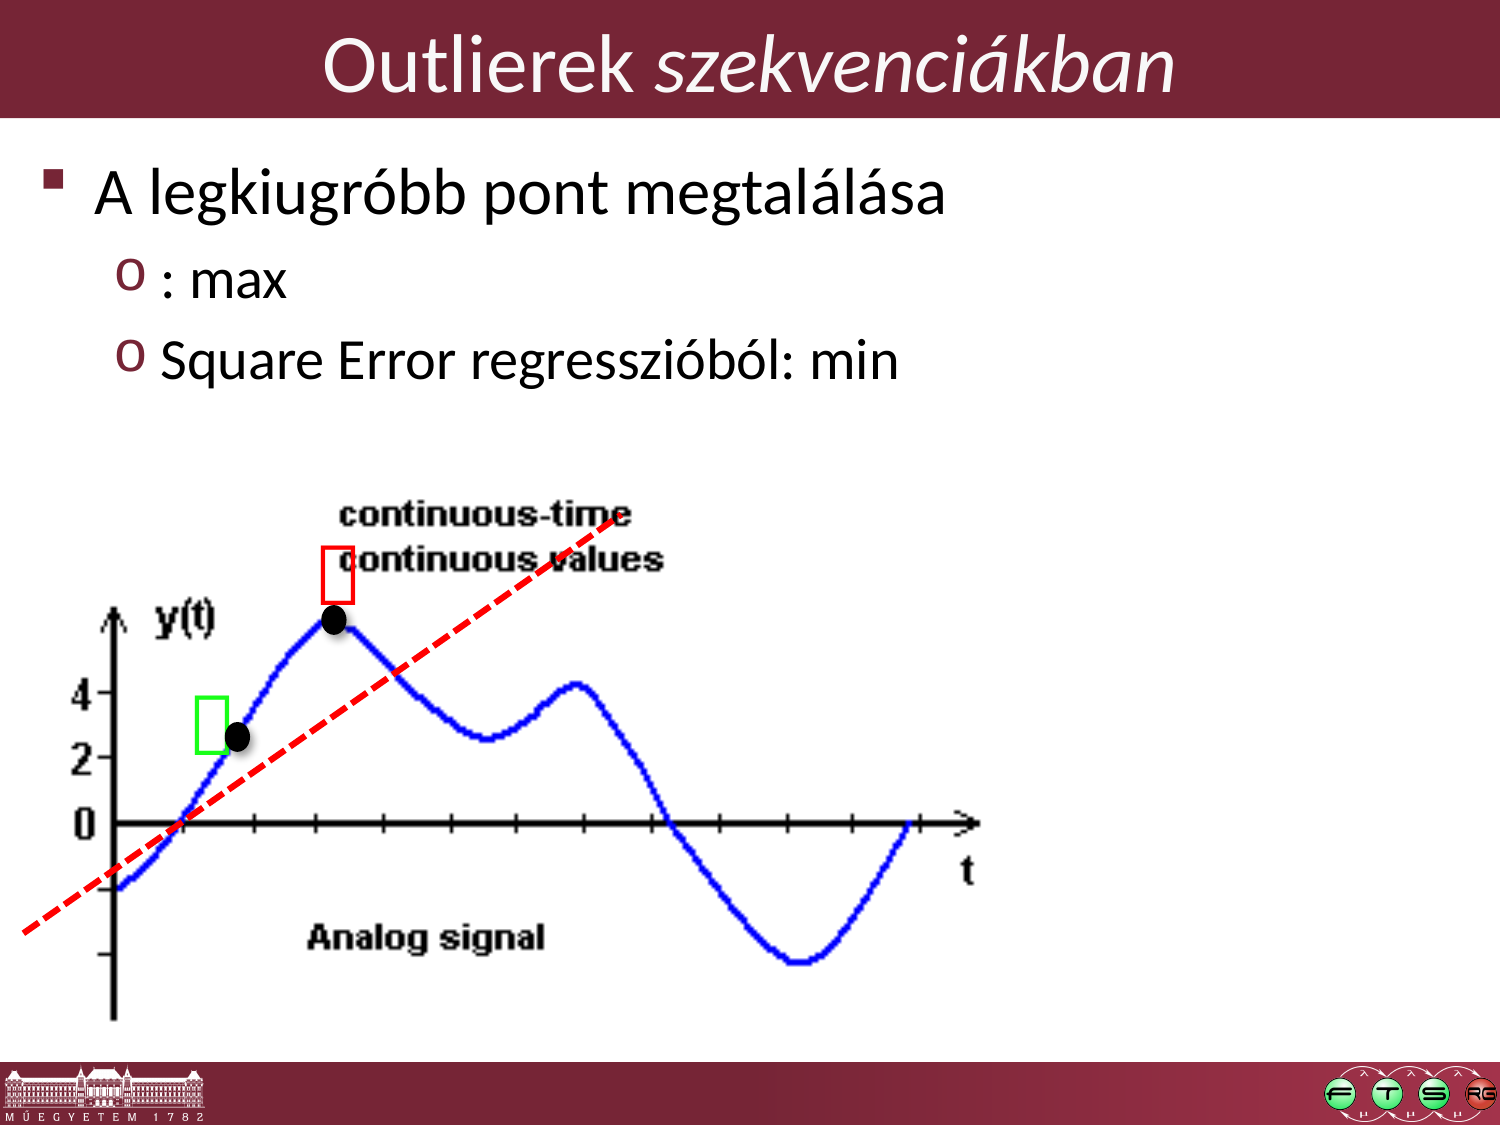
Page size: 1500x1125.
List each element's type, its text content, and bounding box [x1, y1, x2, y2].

title Outlierek szekvenciákban [0, 0, 1500, 119]
picture [1324, 1066, 1497, 1122]
picture [3, 1063, 205, 1121]
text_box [23, 514, 622, 934]
picture [0, 468, 1009, 1048]
